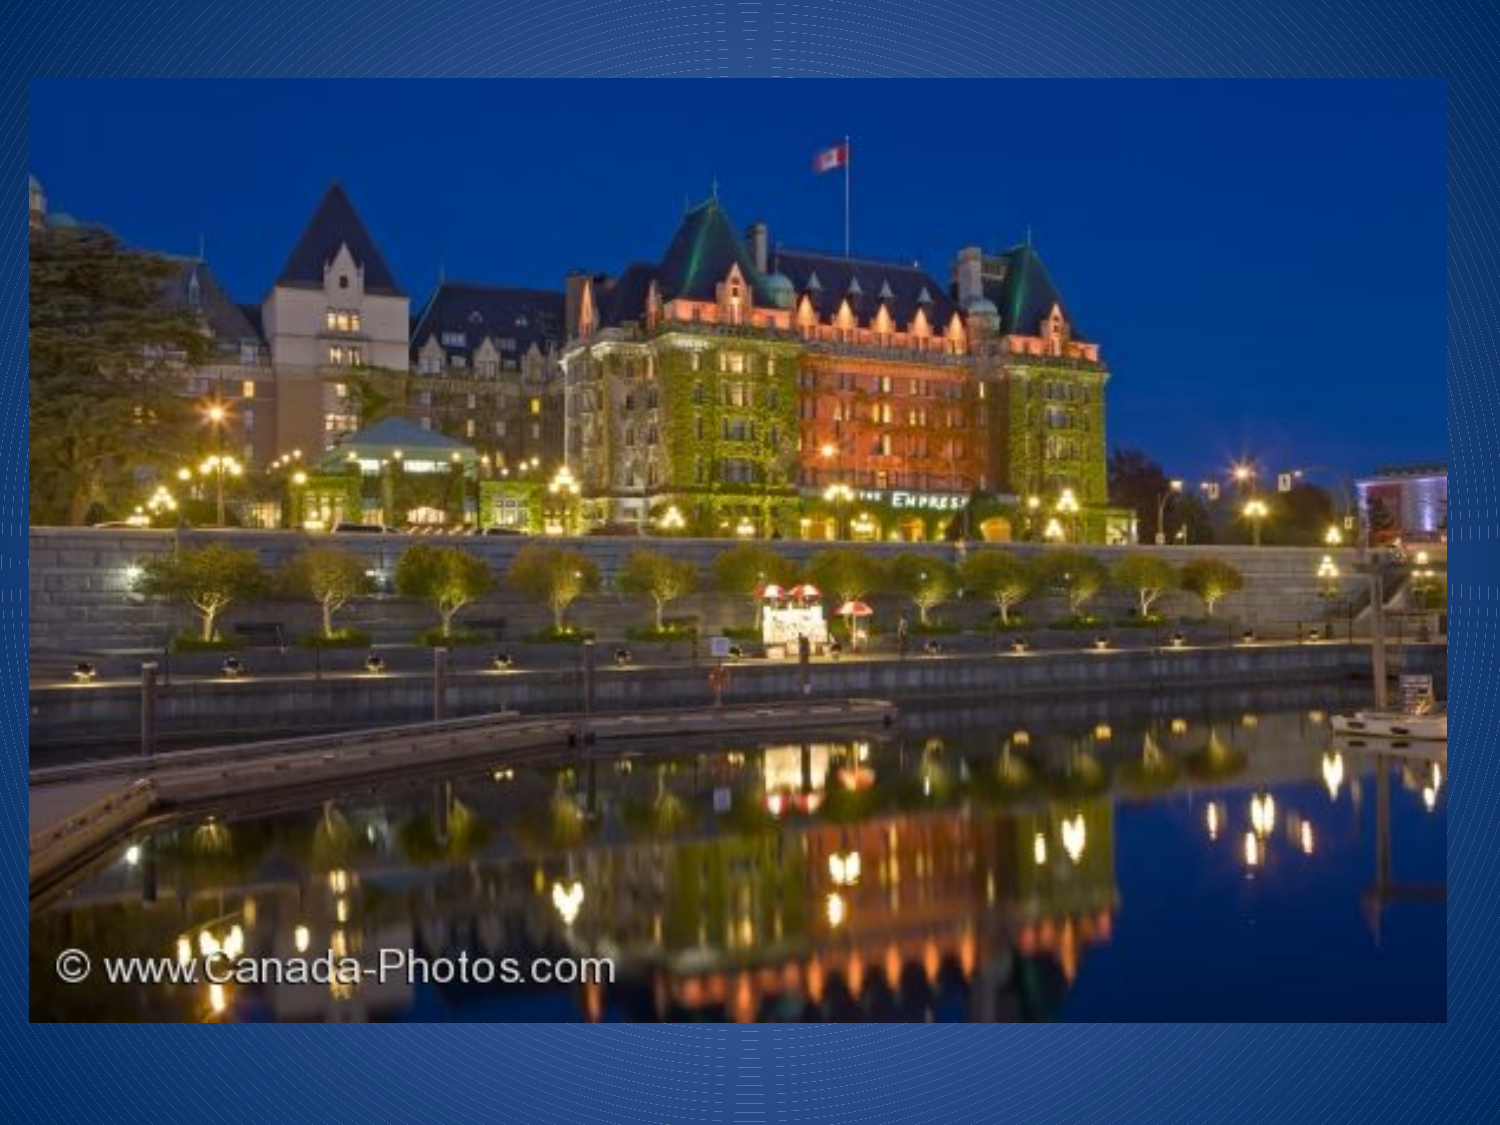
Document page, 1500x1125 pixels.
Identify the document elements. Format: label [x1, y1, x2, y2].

picture [29, 77, 1447, 1024]
